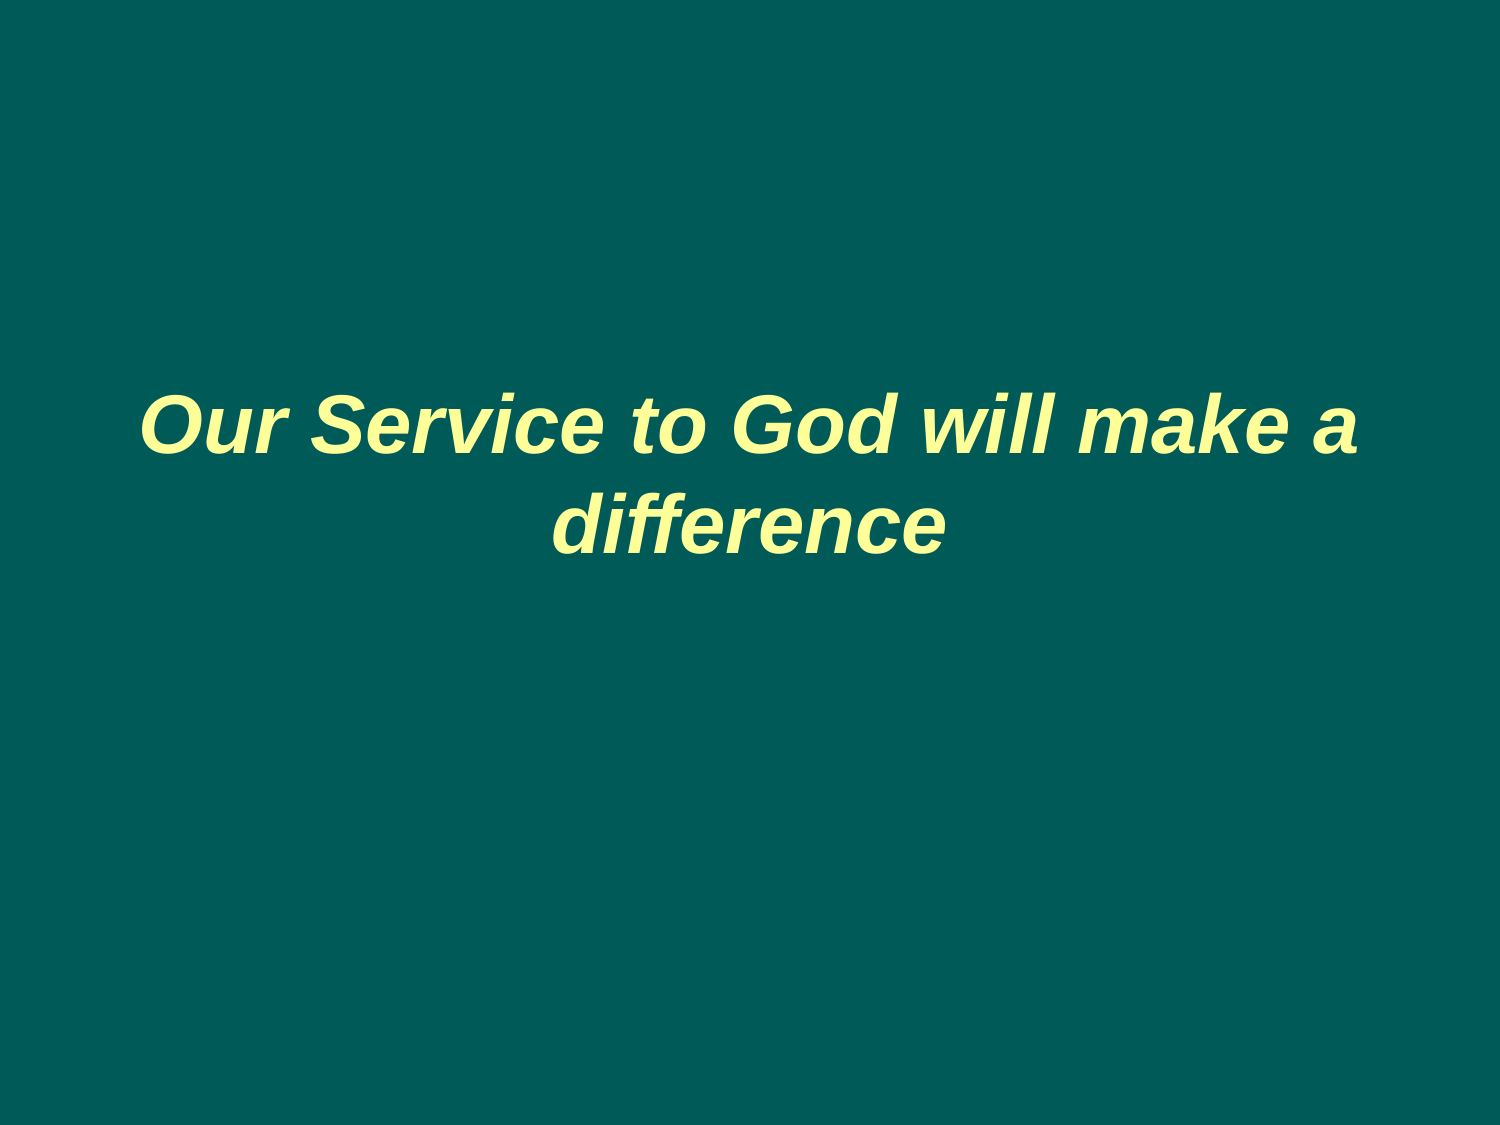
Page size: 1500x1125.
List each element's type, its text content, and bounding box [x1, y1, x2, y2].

title Our Service to God will make a difference [112, 349, 1388, 591]
